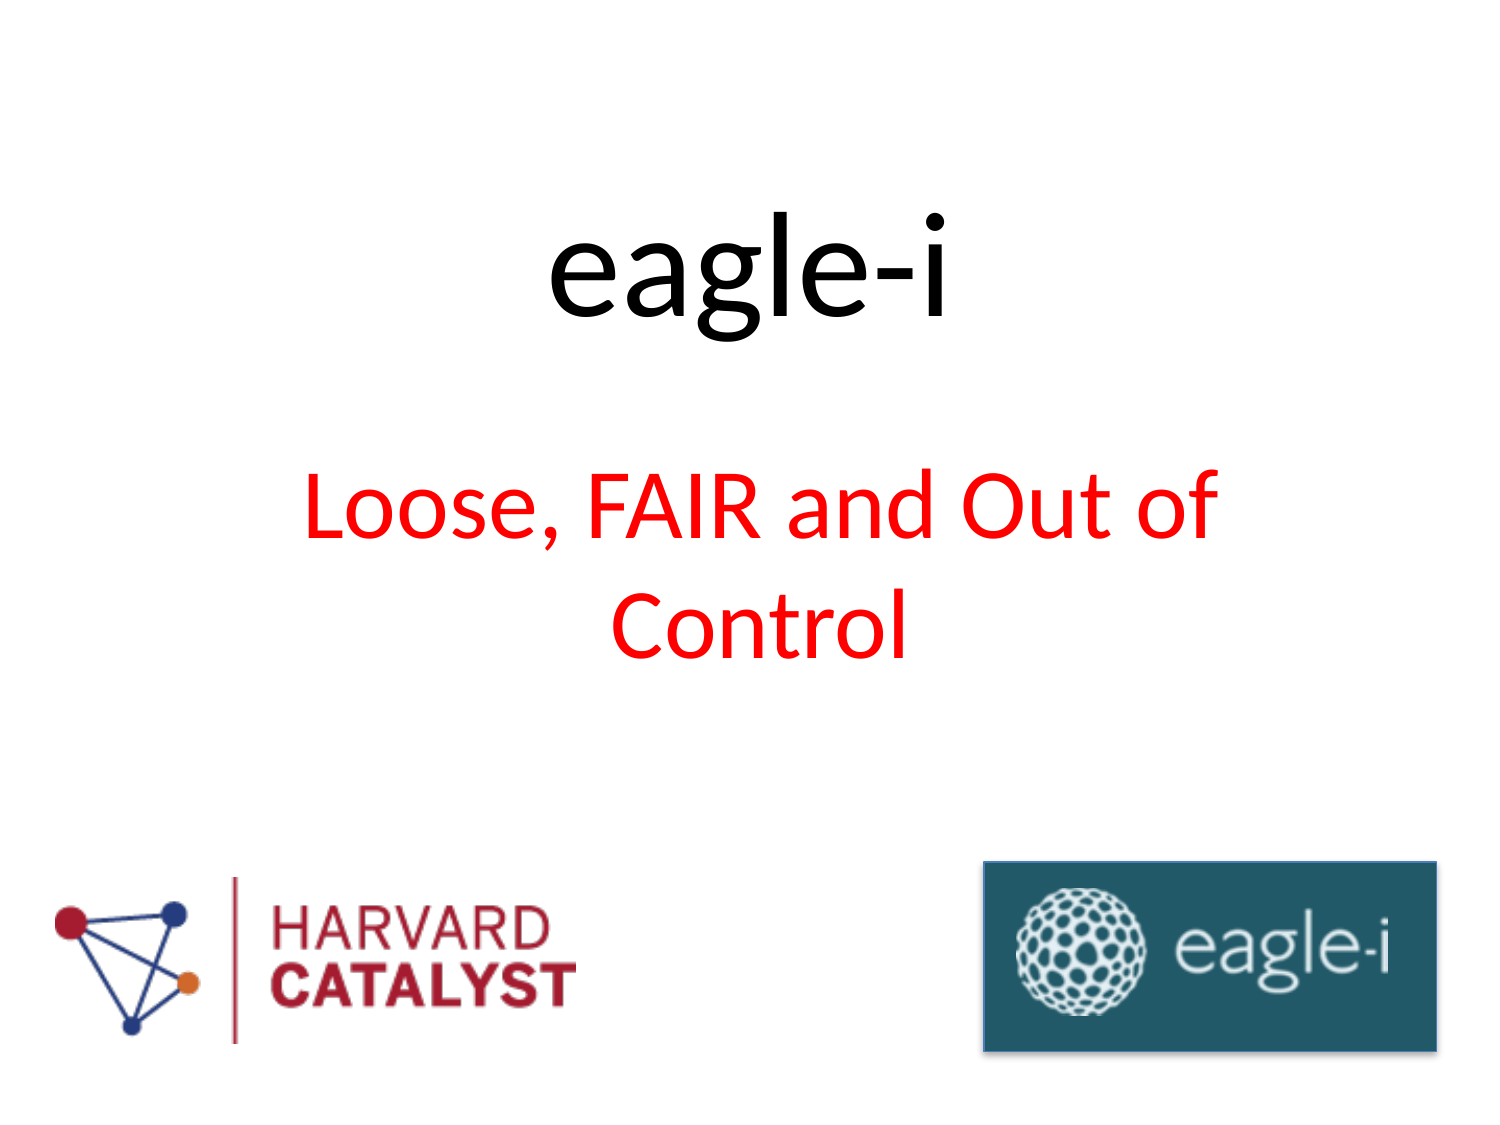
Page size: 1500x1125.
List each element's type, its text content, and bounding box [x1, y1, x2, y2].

picture [54, 876, 577, 1044]
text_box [983, 861, 1437, 1052]
subtitle Loose, FAIR and Out of Control [179, 431, 1342, 719]
title eagle-i [112, 136, 1388, 378]
